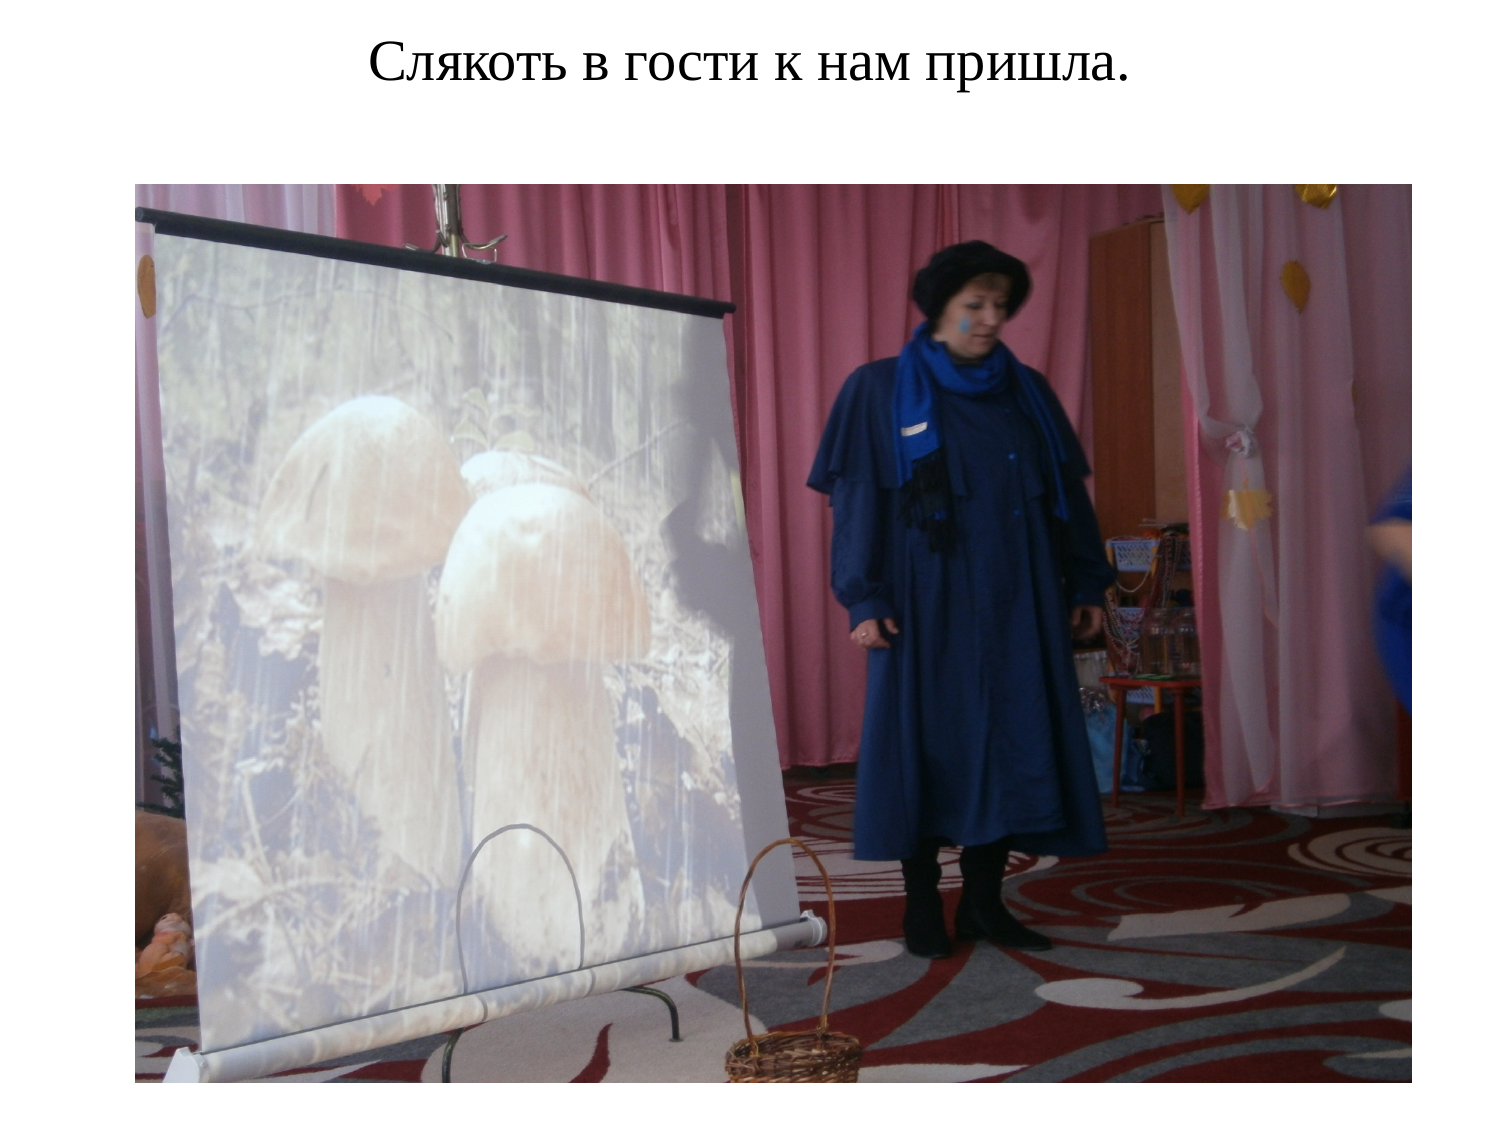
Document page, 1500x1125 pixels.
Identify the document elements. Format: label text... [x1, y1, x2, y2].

title Слякоть в гости к нам пришла. [75, 0, 1425, 114]
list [135, 184, 1412, 1083]
